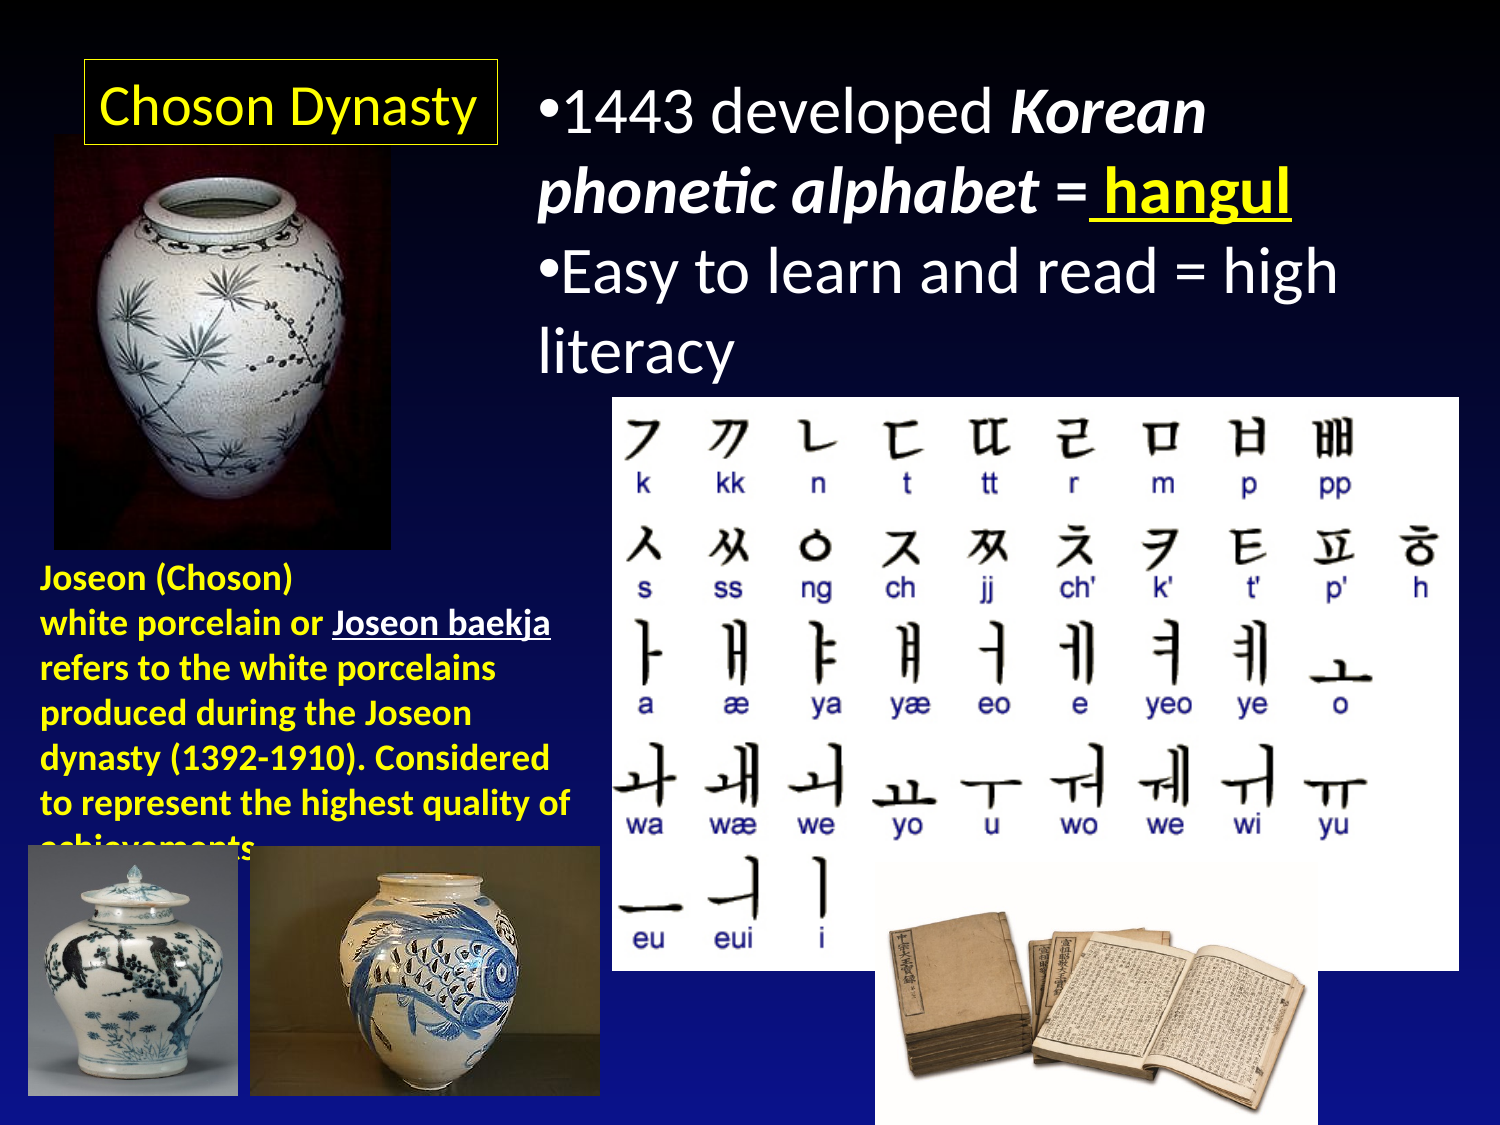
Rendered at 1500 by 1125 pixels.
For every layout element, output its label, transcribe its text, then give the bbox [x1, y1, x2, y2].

text_box 1443 developed Korean phonetic alphabet = hangul Easy to learn and read = high literacy [522, 59, 1445, 395]
picture [250, 845, 601, 1096]
picture [612, 397, 1459, 1125]
text_box Choson Dynasty [84, 59, 498, 145]
picture [27, 845, 239, 1096]
text_box Joseon (Choson) white porcelain or Joseon baekja refers to the white porcelains produced during the Joseon dynasty (1392-1910). Considered to represent the highest quality of achievements. [24, 545, 600, 875]
picture [54, 133, 391, 550]
